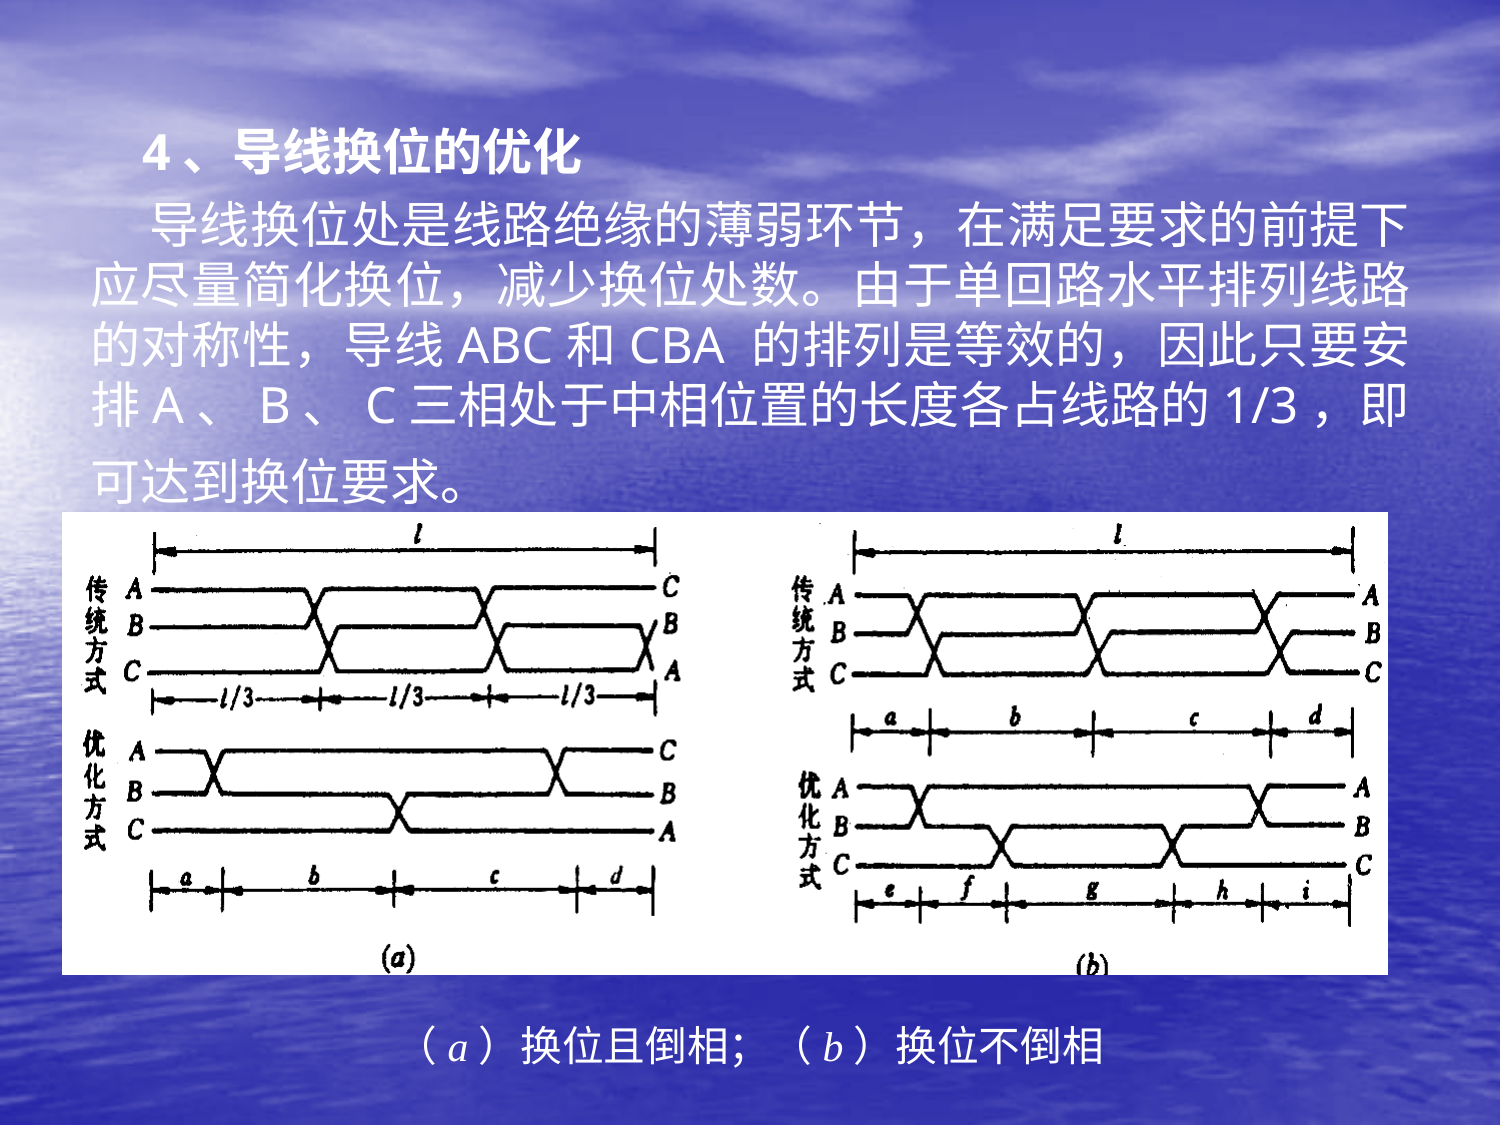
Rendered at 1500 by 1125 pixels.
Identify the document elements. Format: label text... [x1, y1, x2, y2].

picture [62, 512, 1388, 975]
list 4、导线换位的优化 导线换位处是线路绝缘的薄弱环节，在满足要求的前提下应尽量简化换位，减少换位处数。由于单回路水平排列线路的对称性，导线ABC和CBA 的排列是等效的，因此只要安排A、B、C三相处于中相位置的长度各占线路的1/3，即可达到换位要求。 [75, 112, 1425, 525]
text_box （a）换位且倒相；（b）换位不倒相 [74, 1012, 1425, 1088]
